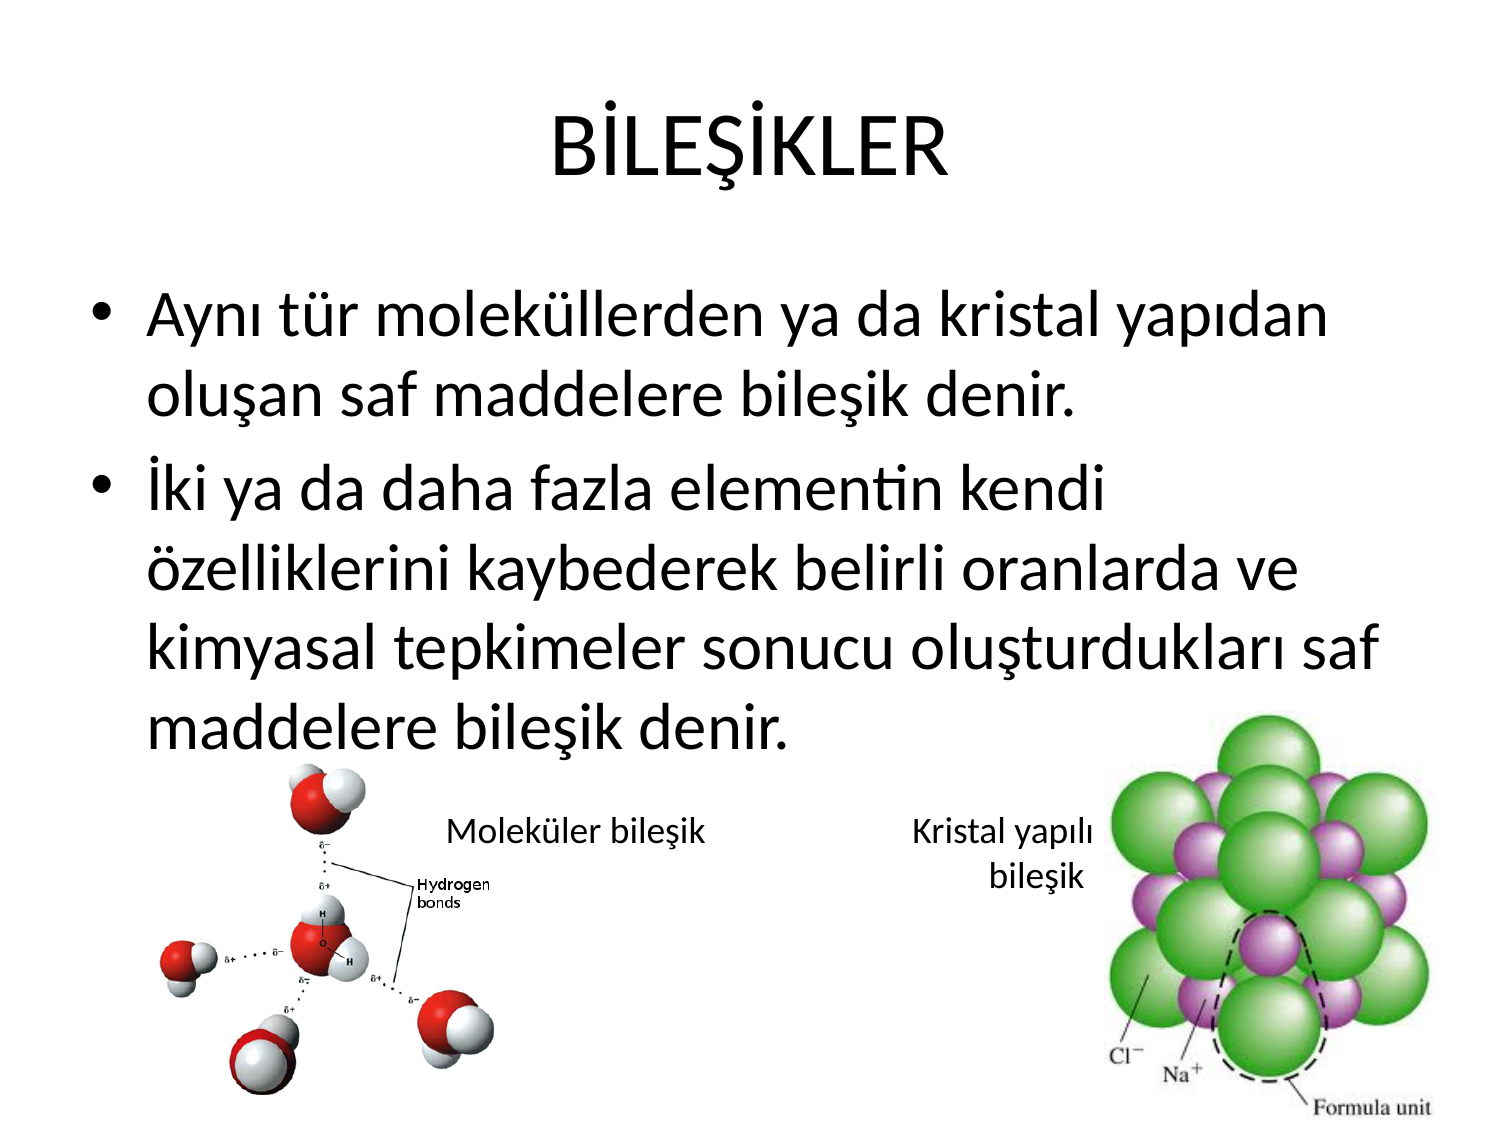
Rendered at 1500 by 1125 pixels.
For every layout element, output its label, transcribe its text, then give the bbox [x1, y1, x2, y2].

text_box Moleküler bileşik Kristal yapılı bileşik [498, 798, 1099, 904]
title BİLEŞİKLER [74, 44, 1426, 233]
picture [1104, 711, 1436, 1125]
list Aynı tür moleküllerden ya da kristal yapıdan oluşan saf maddelere bileşik denir. İki ya da daha fazla elementin kendi özelliklerini kaybederek belirli oranlarda ve kimyasal tepkimeler sonucu oluşturdukları saf maddelere bileşik denir. [74, 262, 1426, 1006]
picture [159, 762, 494, 1095]
